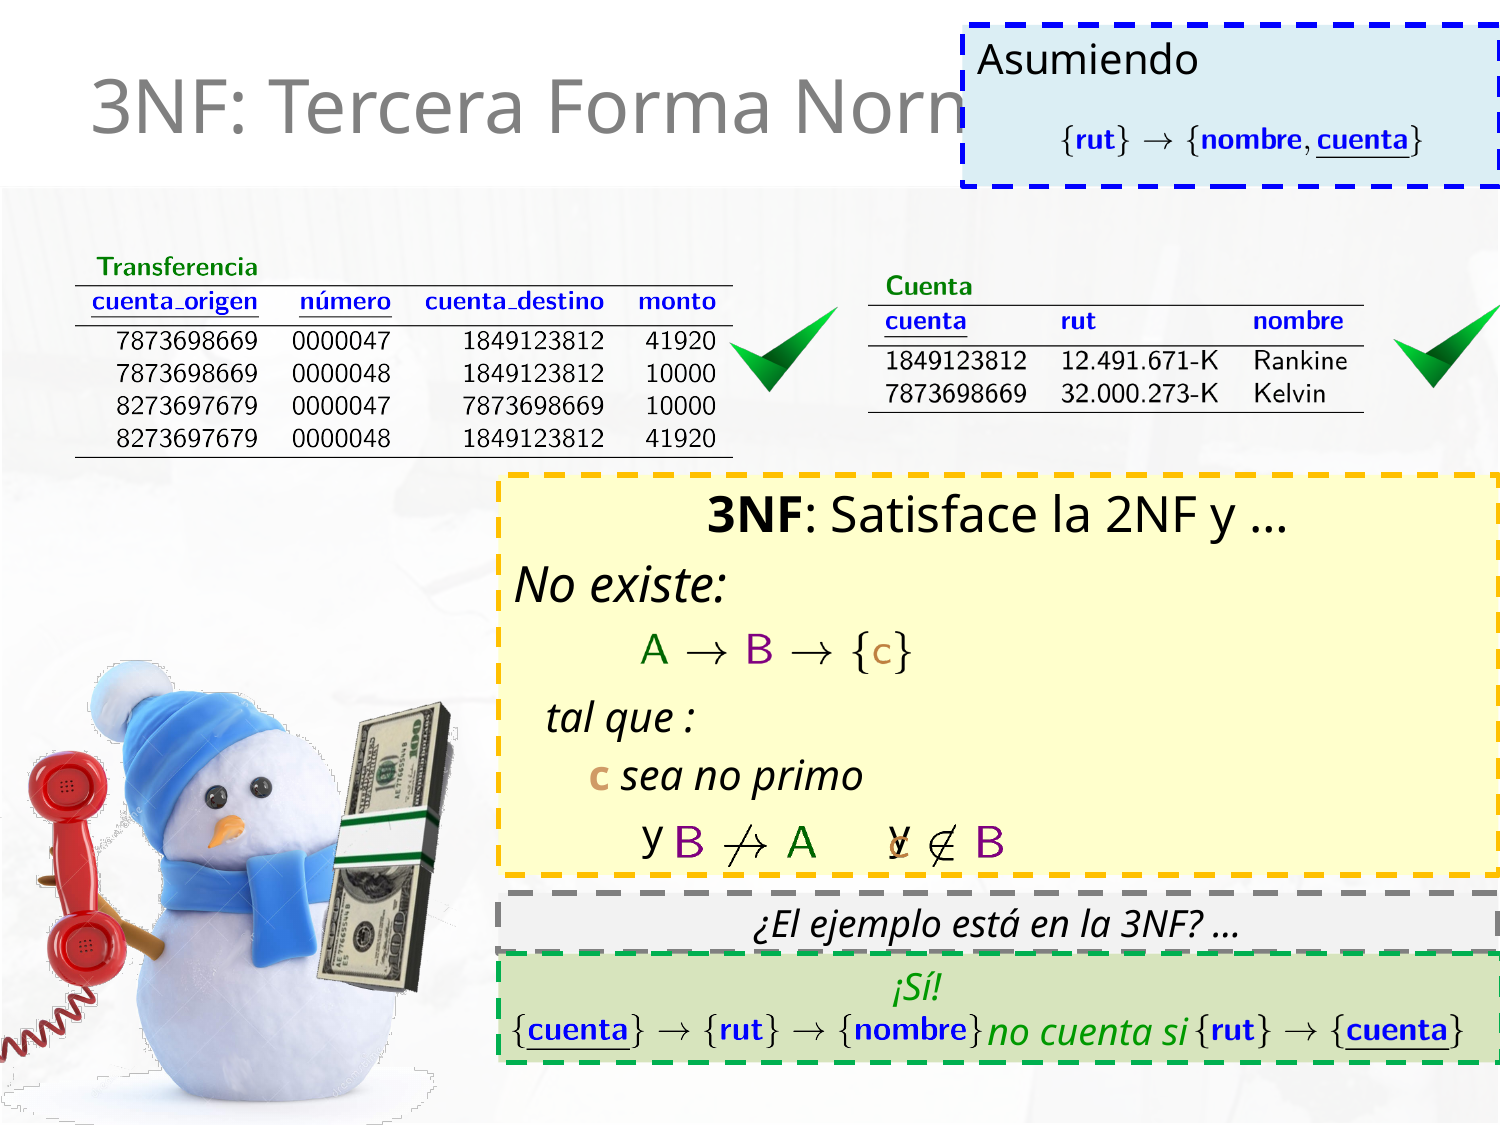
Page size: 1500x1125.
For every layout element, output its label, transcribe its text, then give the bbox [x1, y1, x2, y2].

picture [0, 186, 1500, 1125]
title 3NF: Tercera Forma Normal [75, 45, 962, 163]
picture [1061, 125, 1422, 158]
text_box Asumiendo [962, 24, 1500, 184]
